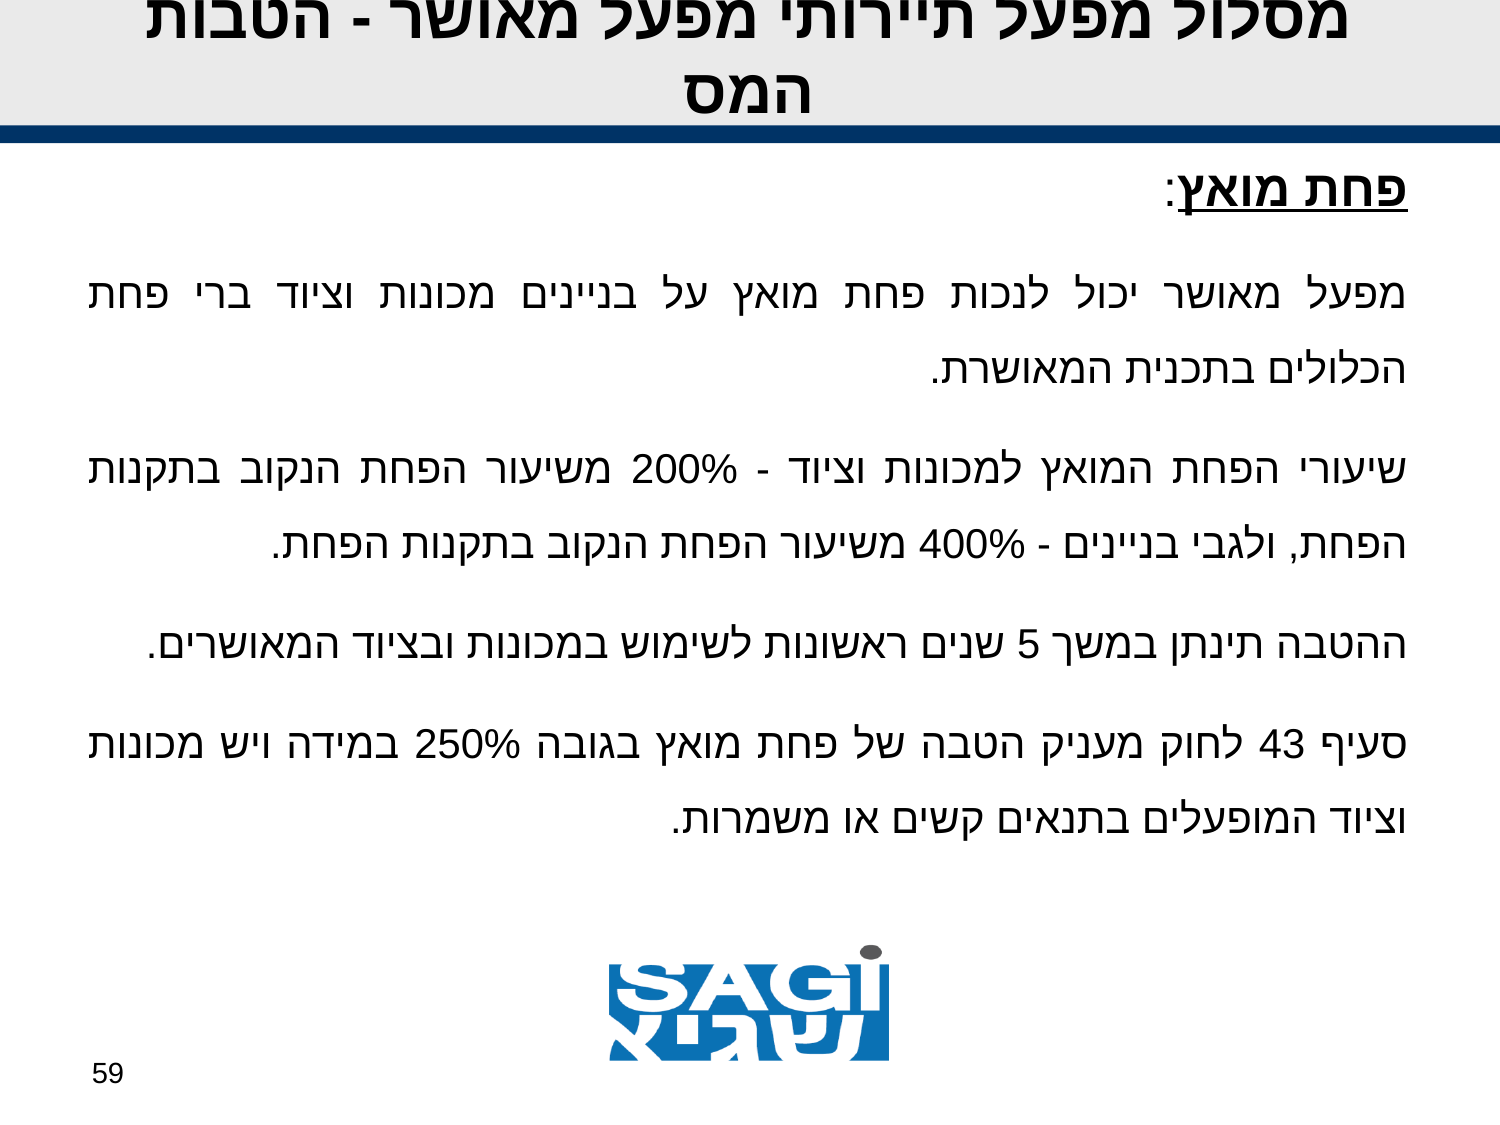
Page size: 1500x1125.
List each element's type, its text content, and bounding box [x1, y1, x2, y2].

slide_number 59 [76, 1046, 428, 1125]
picture [596, 940, 904, 1063]
list פחת מואץ: מפעל מאושר יכול לנכות פחת מואץ על בניינים מכונות וציוד ברי פחת הכלולים בתכנית המאושרת. שיעורי הפחת המואץ למכונות וציוד - 200% משיעור הפחת הנקוב בתקנות הפחת, ולגבי בניינים - 400% משיעור הפחת הנקוב בתקנות הפחת. ההטבה תינתן במשך 5 שנים ראשונות לשימוש במכונות ובציוד המאושרים. סעיף 43 לחוק מעניק הטבה של פחת מואץ בגובה 250% במידה ויש מכונות וציוד המופעלים בתנאים קשים או משמרות. [72, 148, 1423, 892]
title מסלול מפעל תיירותי מפעל מאושר - הטבות המס [74, 0, 1425, 102]
